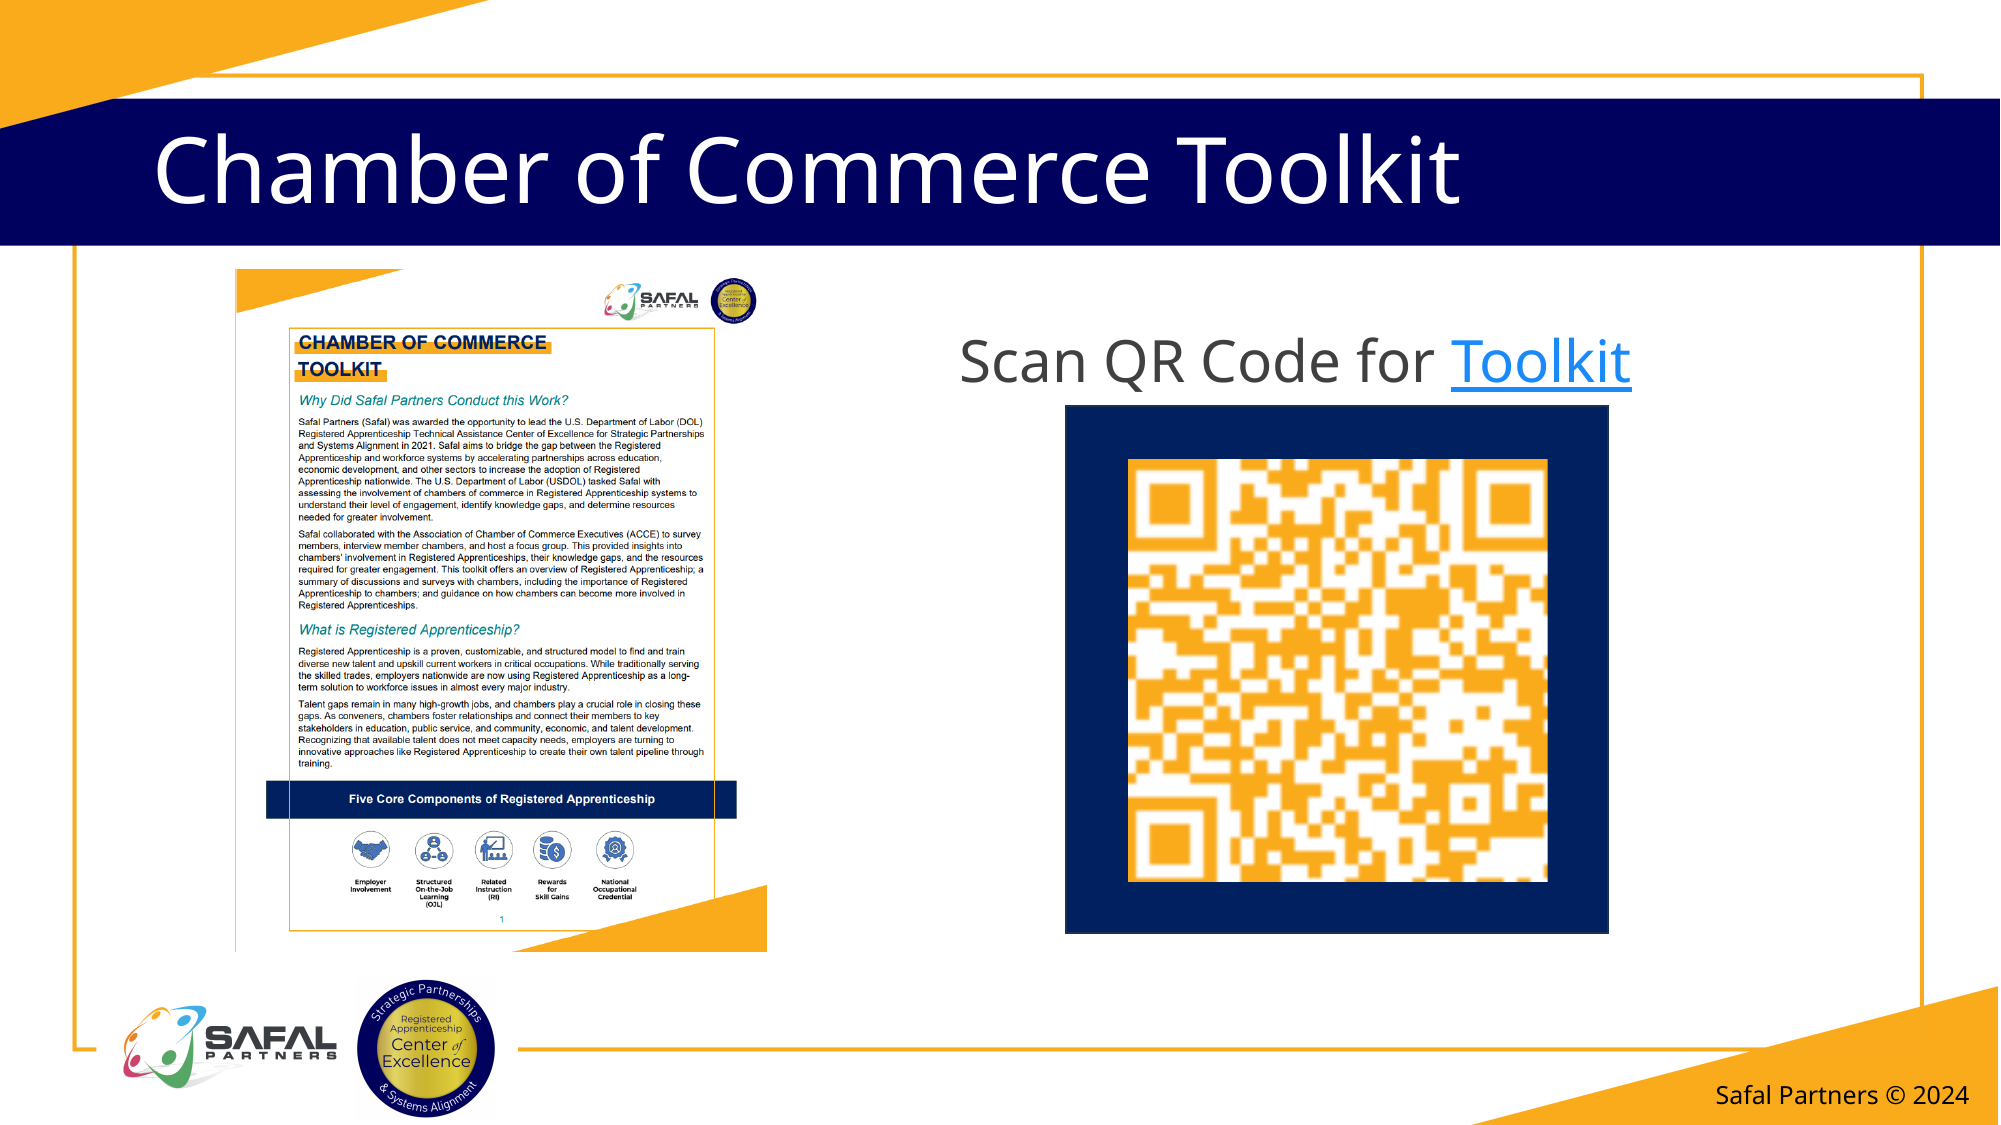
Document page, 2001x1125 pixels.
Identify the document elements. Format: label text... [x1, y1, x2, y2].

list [1128, 459, 1548, 882]
text_box [1065, 405, 1609, 934]
title Chamber of Commerce Toolkit [137, 65, 1863, 283]
picture [0, 0, 1998, 1125]
list Scan QR Code for Toolkit [944, 318, 1730, 413]
